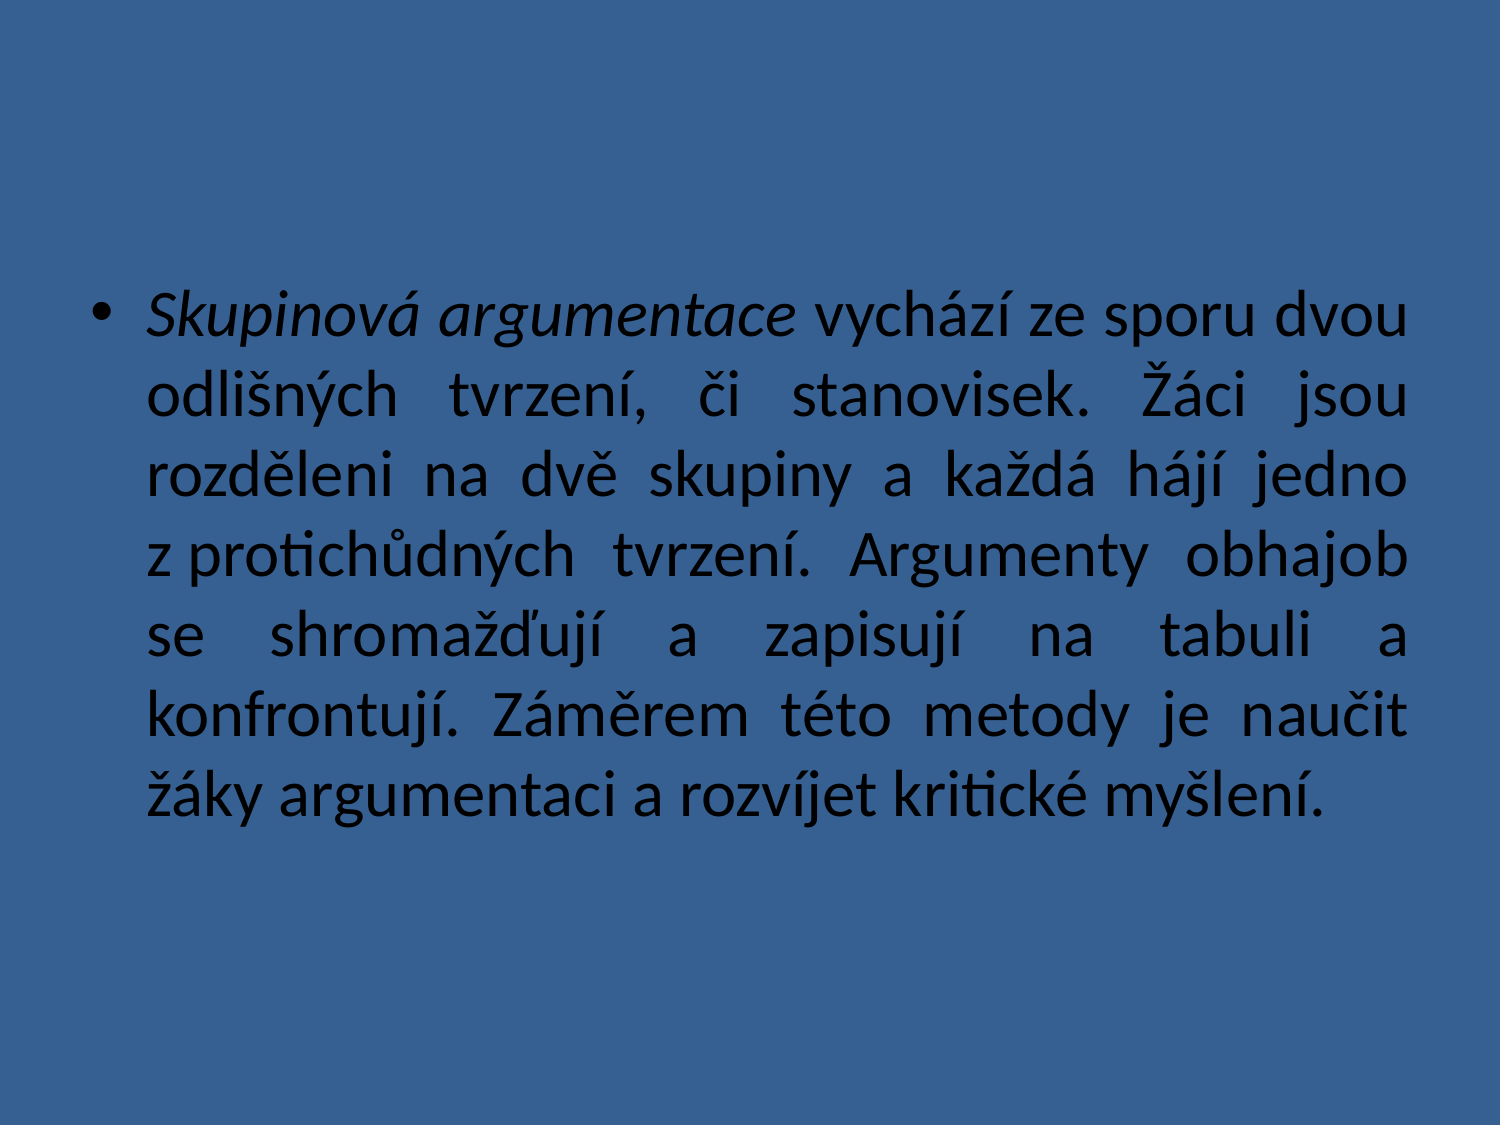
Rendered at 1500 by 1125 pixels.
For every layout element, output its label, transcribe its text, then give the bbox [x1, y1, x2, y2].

list Skupinová argumentace vychází ze sporu dvou odlišných tvrzení, či stanovisek. Žáci jsou rozděleni na dvě skupiny a každá hájí jedno z protichůdných tvrzení. Argumenty obhajob se shromažďují a zapisují na tabuli a konfrontují. Záměrem této metody je naučit žáky argumentaci a rozvíjet kritické myšlení. [75, 262, 1425, 1005]
